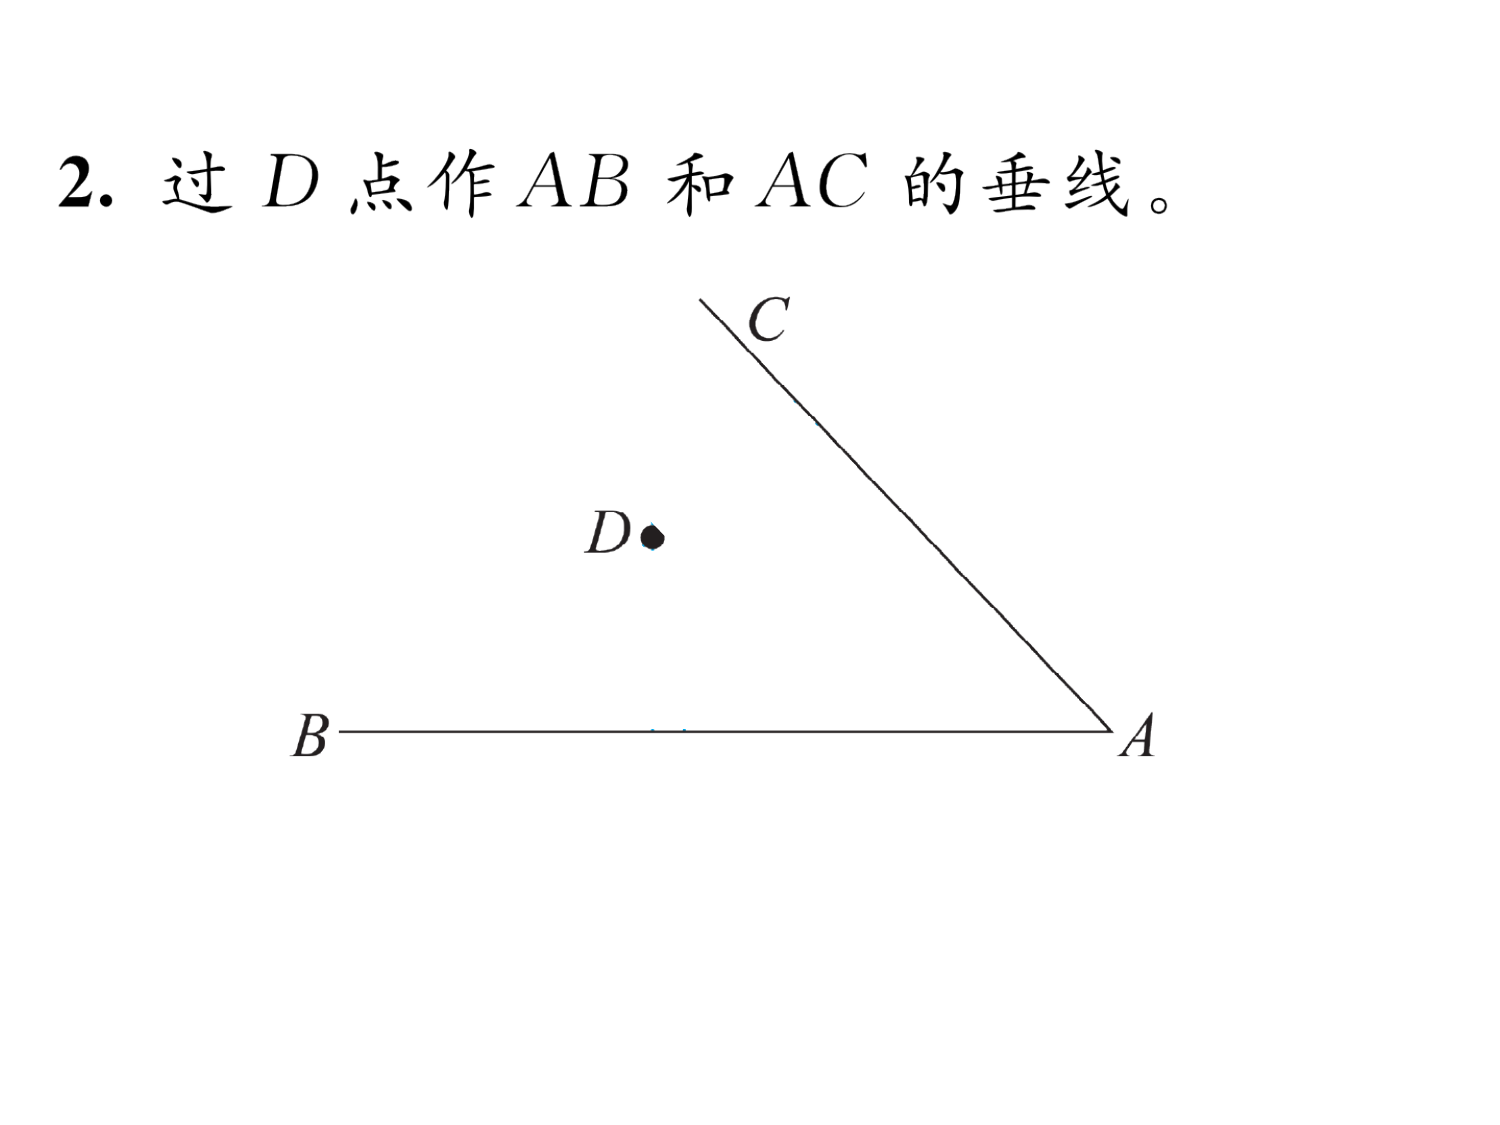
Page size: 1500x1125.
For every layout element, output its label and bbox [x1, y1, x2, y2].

picture [52, 125, 1471, 772]
